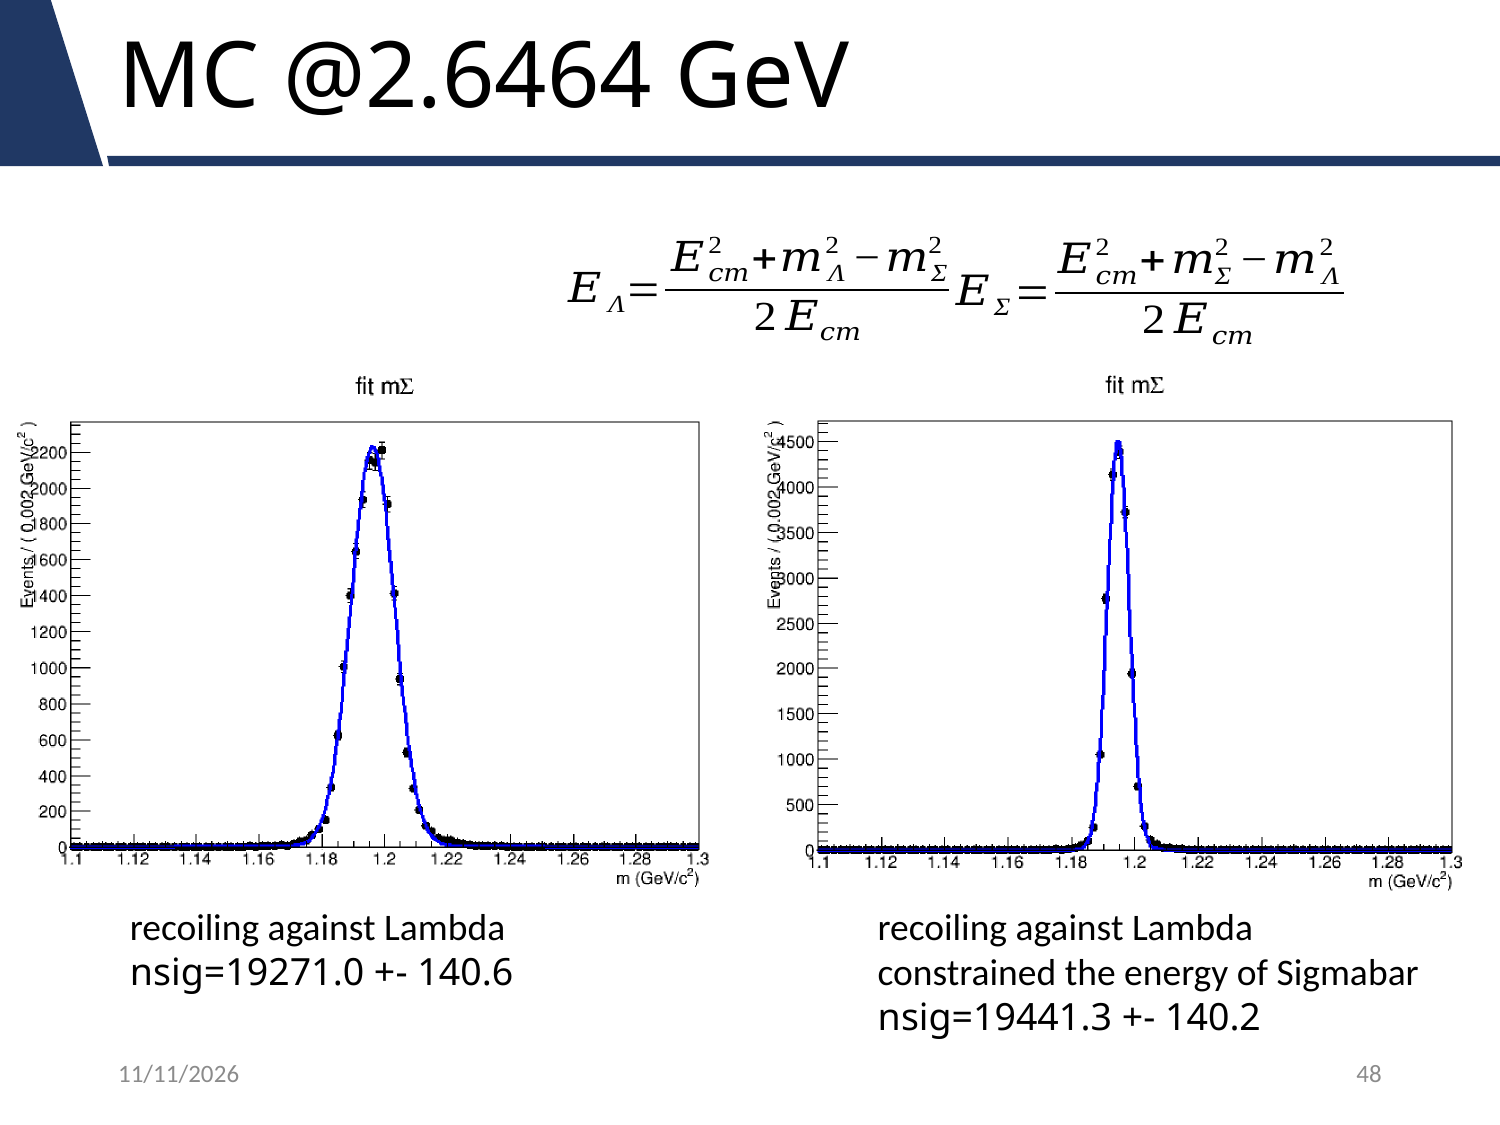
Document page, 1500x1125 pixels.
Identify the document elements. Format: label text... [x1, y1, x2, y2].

text_box recoiling against Lambda constrained the energy of Sigmabar nsig=19441.3 +- 140.2 [862, 896, 1435, 1046]
text_box recoiling against Lambda nsig=19271.0 +- 140.6 [115, 897, 529, 1001]
title MC @2.6464 GeV [103, 0, 1500, 156]
picture [0, 368, 1499, 897]
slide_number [103, 1042, 441, 1103]
slide_number 48 [1059, 1046, 1397, 1103]
